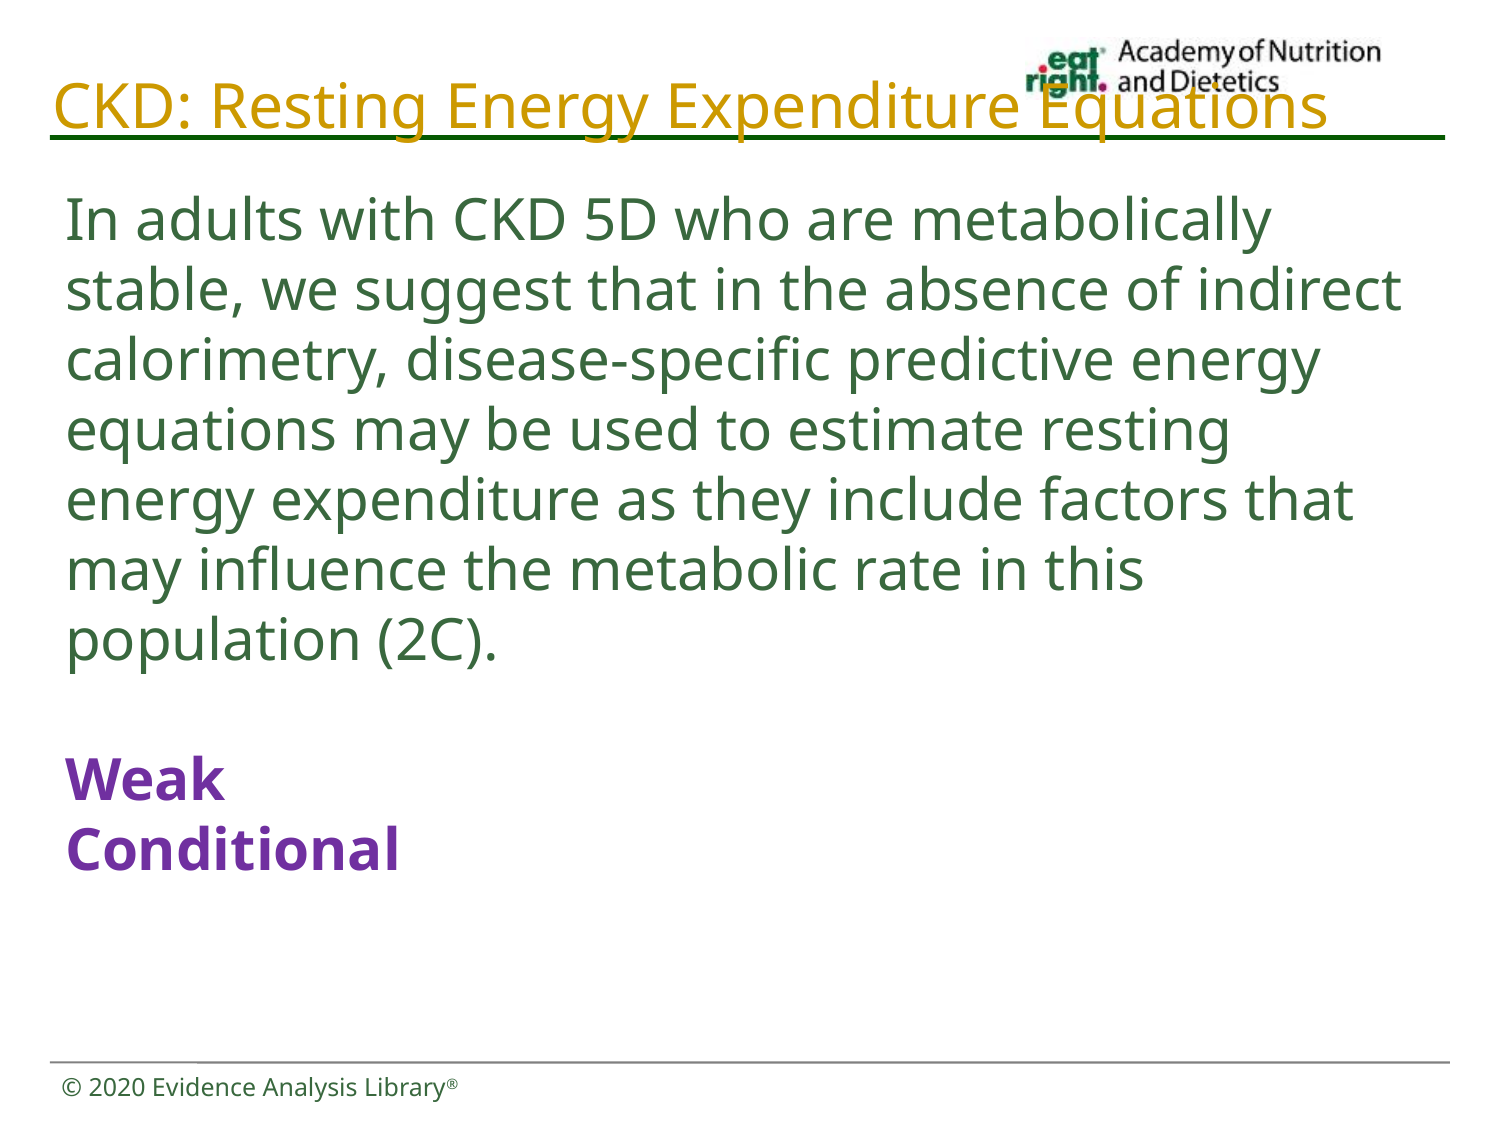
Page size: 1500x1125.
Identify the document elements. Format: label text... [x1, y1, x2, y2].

list In adults with CKD 5D who are metabolically stable, we suggest that in the absence of indirect calorimetry, disease-specific predictive energy equations may be used to estimate resting energy expenditure as they include factors that may influence the metabolic rate in this population (2C). Weak Conditional [49, 174, 1438, 988]
text_box © 2020 Evidence Analysis Library® [46, 1064, 474, 1109]
picture [1025, 37, 1382, 57]
title CKD: Resting Energy Expenditure Equations [37, 57, 1388, 151]
